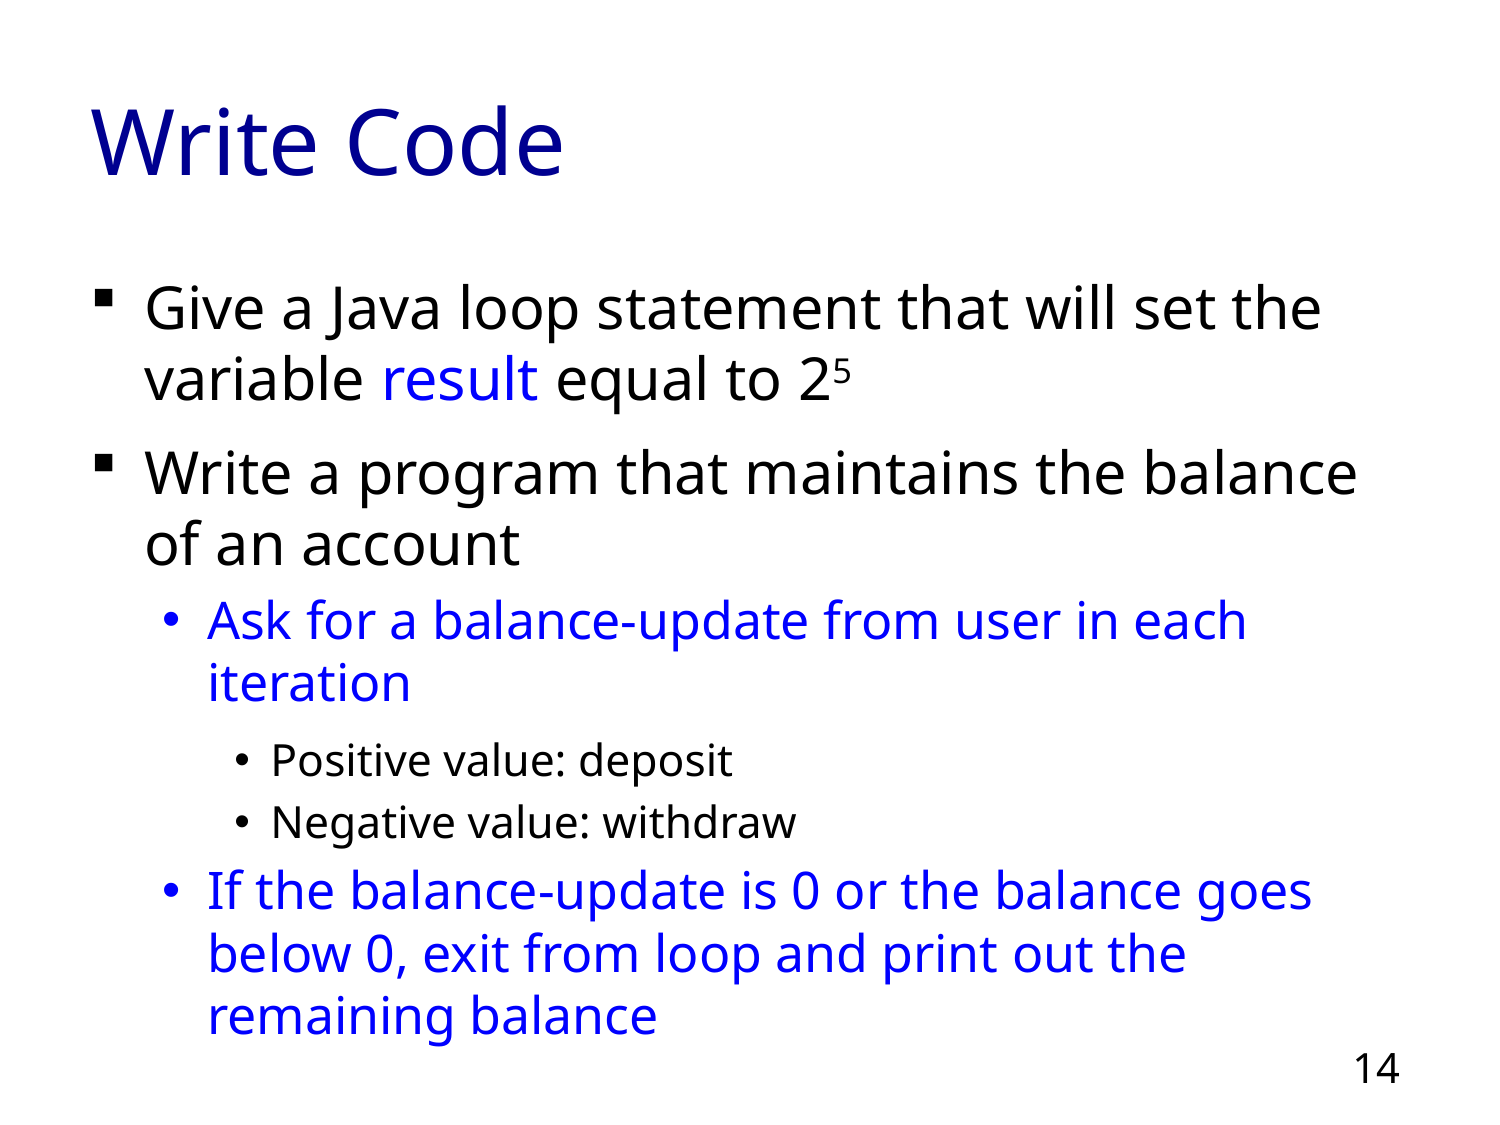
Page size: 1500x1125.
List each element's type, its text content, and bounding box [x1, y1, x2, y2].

title Write Code [75, 45, 1425, 233]
list Give a Java loop statement that will set the variable result equal to 25 Write a program that maintains the balance of an account Ask for a balance-update from user in each iteration Positive value: deposit Negative value: withdraw If the balance-update is 0 or the balance goes below 0, exit from loop and print out the remaining balance [75, 262, 1425, 1060]
text_box 14 [1337, 1034, 1500, 1106]
